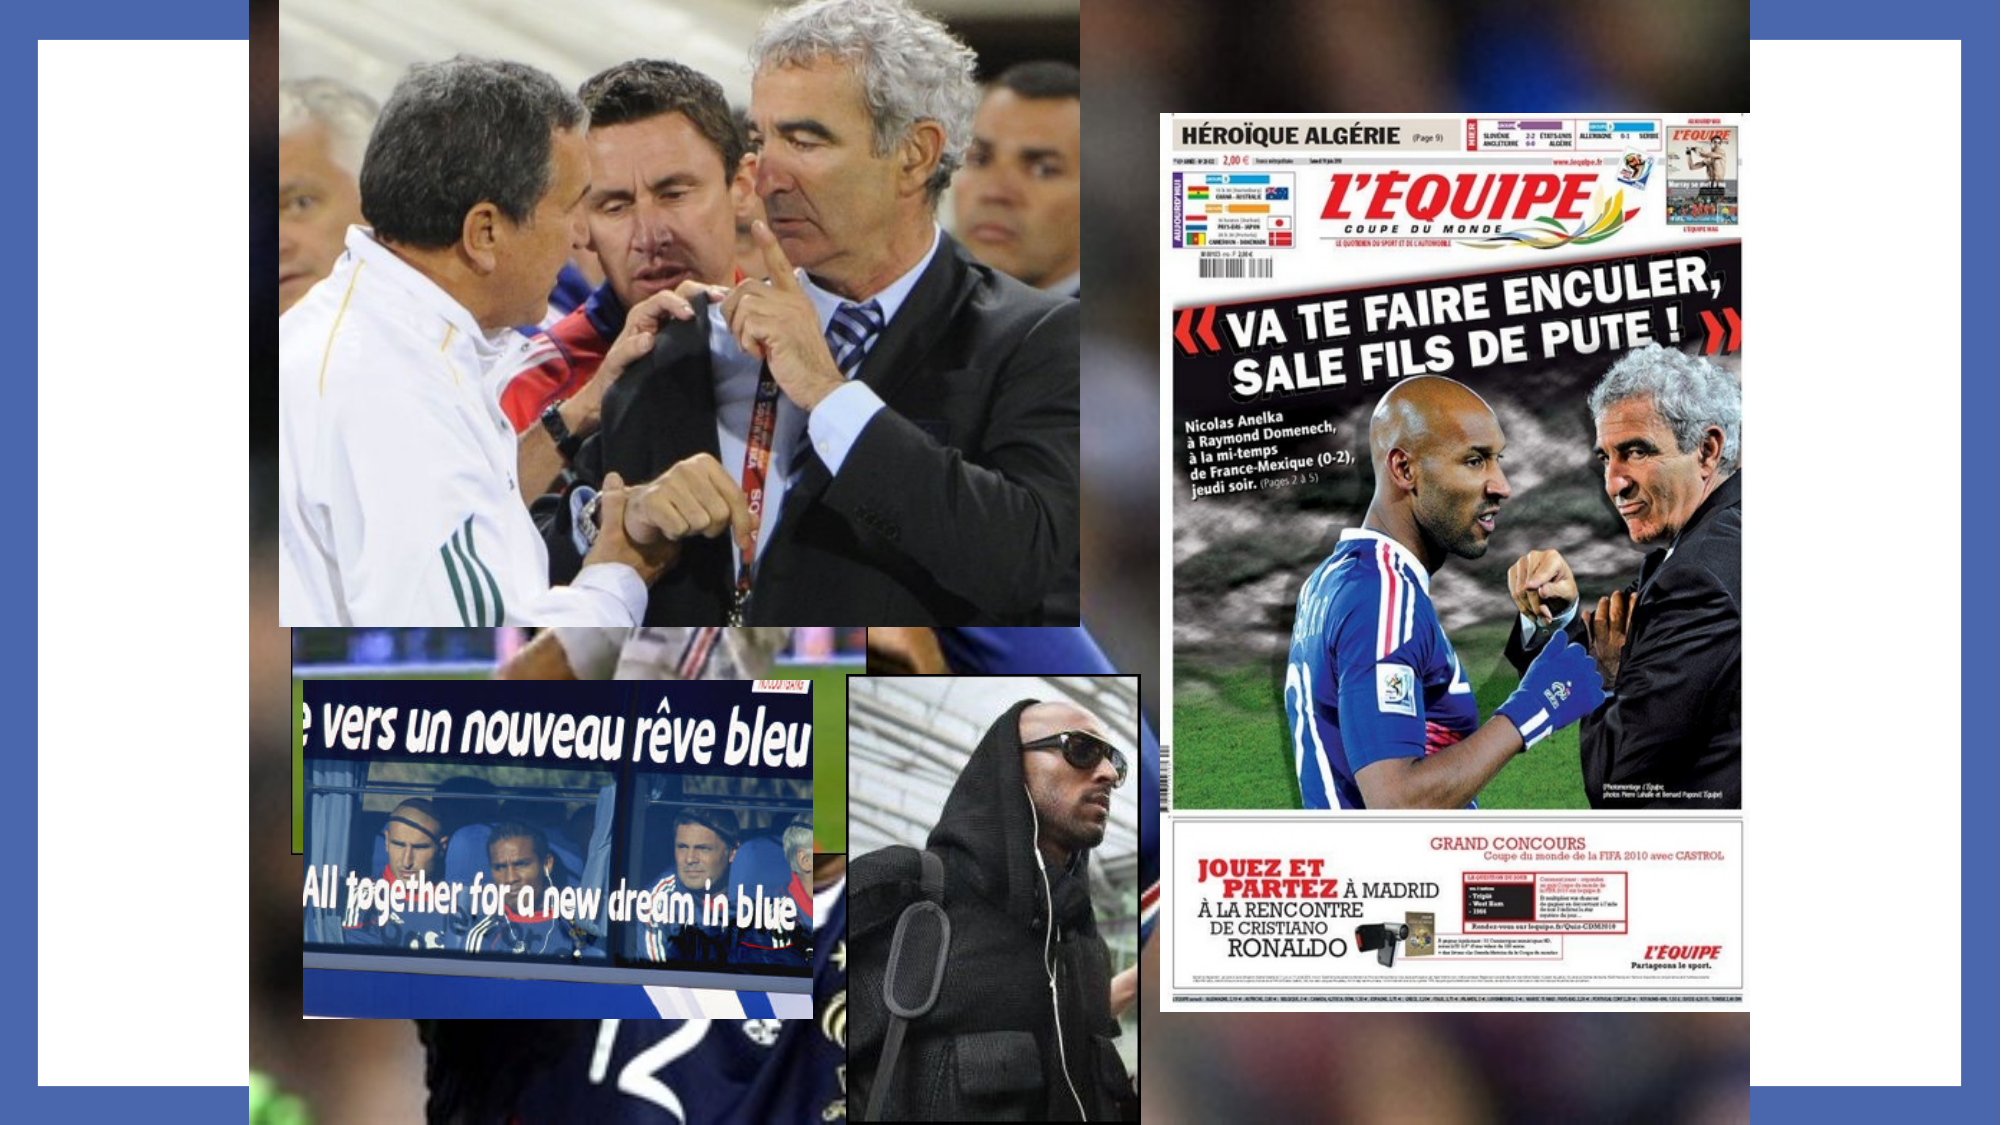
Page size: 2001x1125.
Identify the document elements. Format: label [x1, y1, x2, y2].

picture [249, 0, 1751, 1125]
